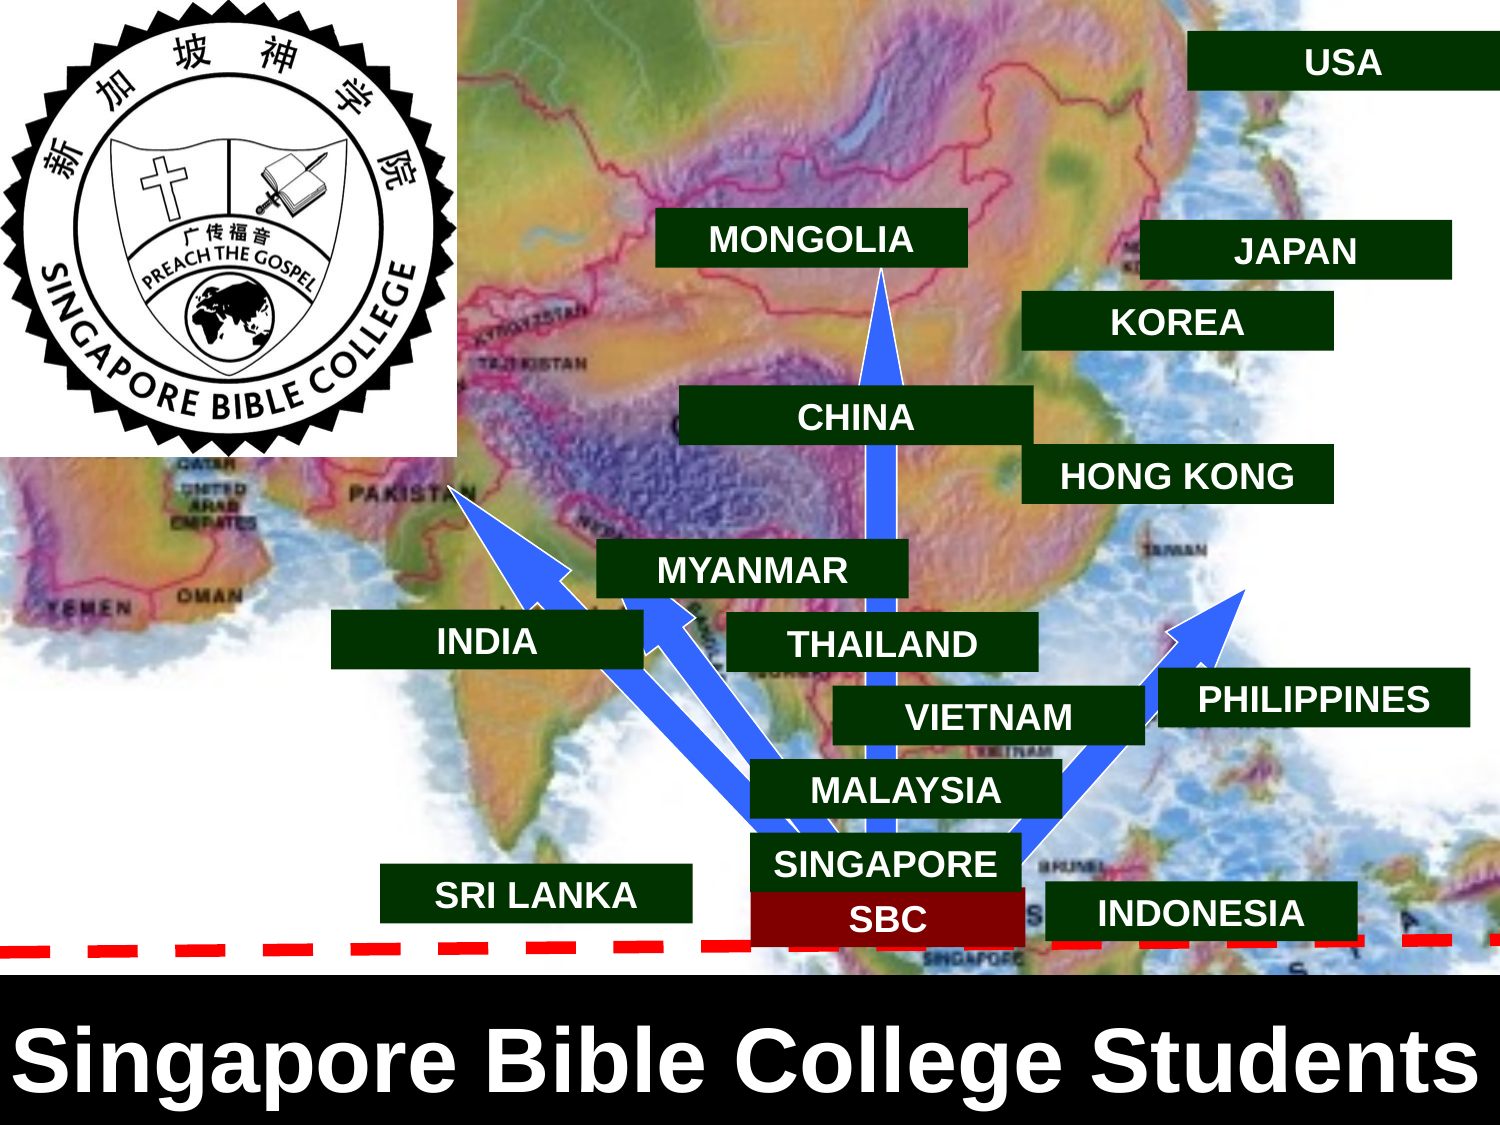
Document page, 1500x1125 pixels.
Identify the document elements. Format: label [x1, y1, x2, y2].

picture [0, 0, 1500, 1125]
text_box [618, 265, 1137, 992]
